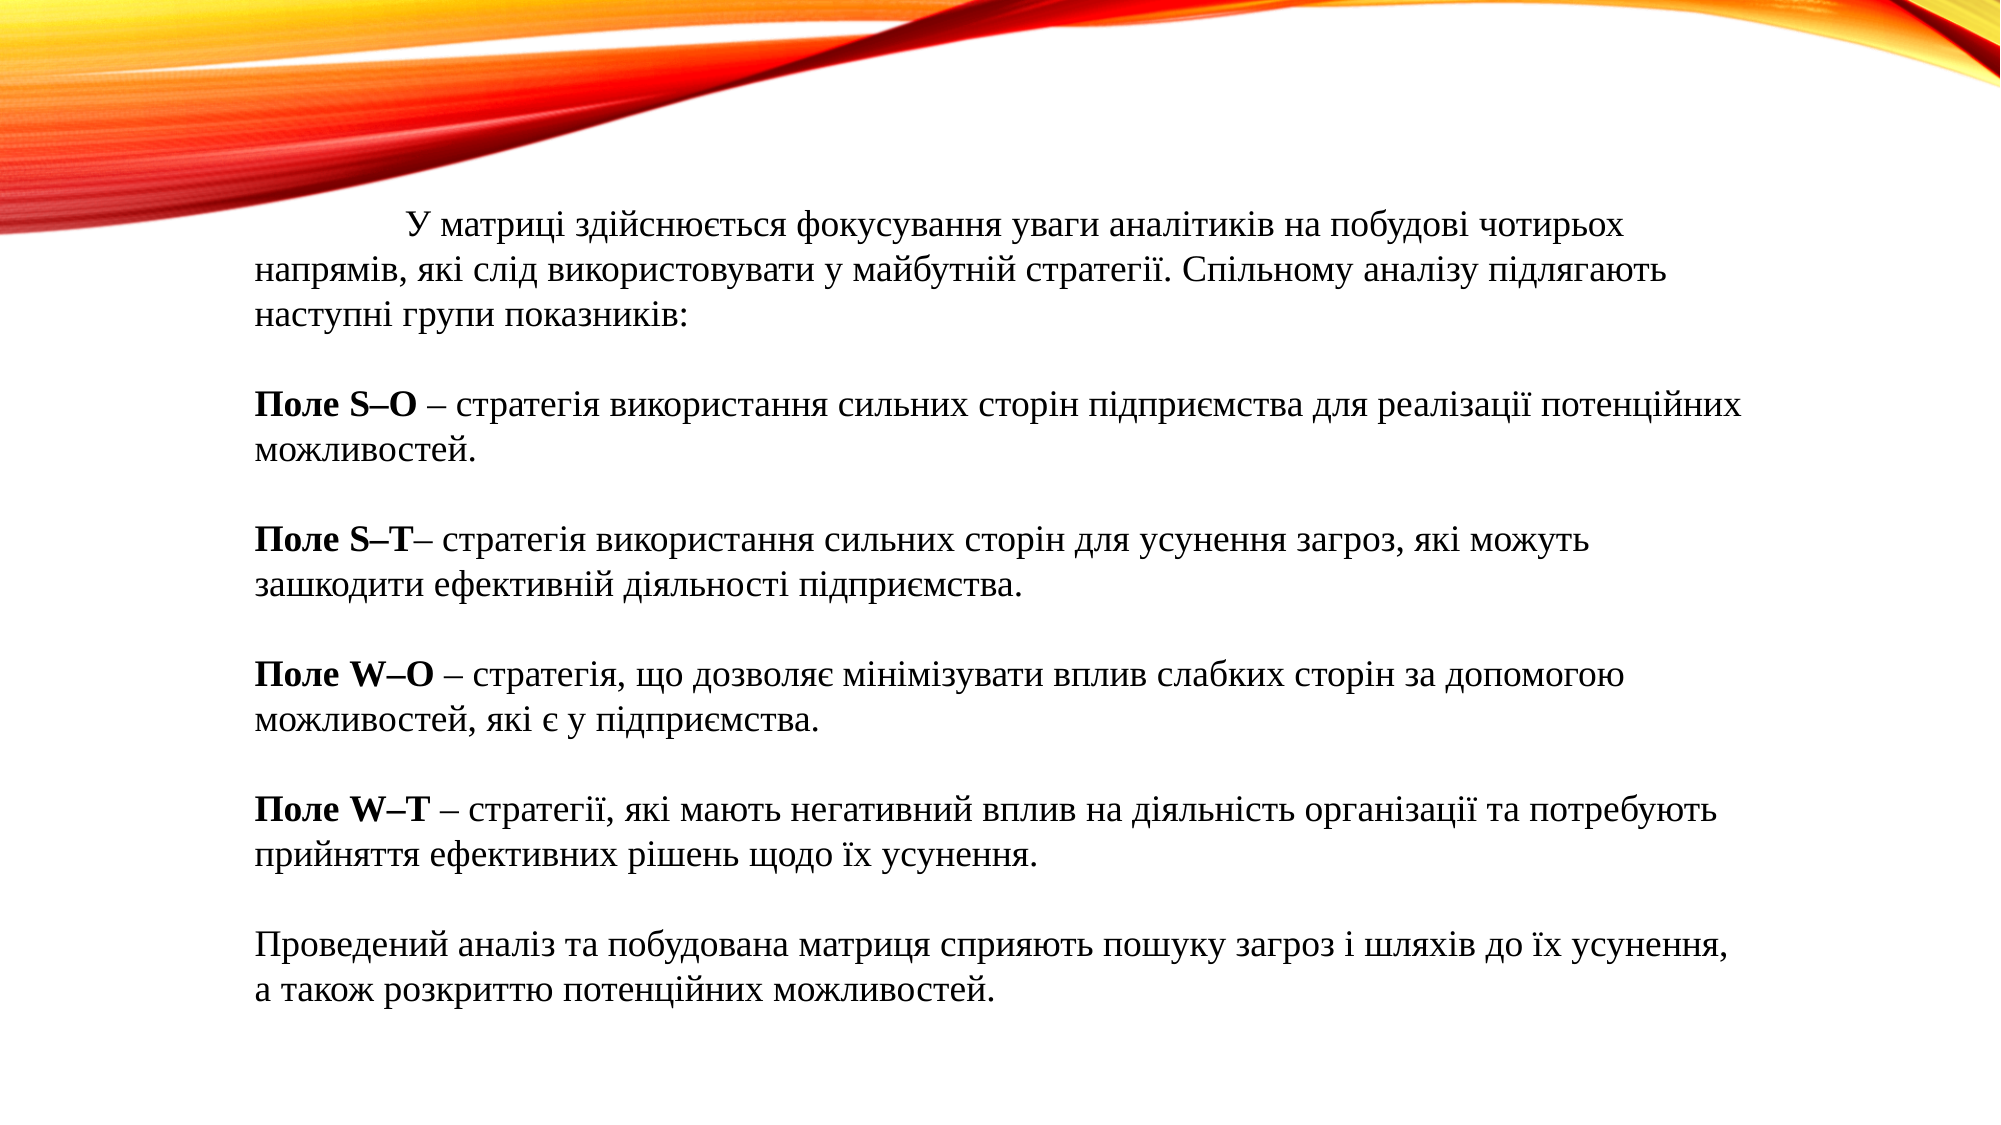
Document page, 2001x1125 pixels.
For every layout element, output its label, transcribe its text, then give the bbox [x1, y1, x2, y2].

picture [0, 0, 2000, 237]
text_box У матриці здійснюється фокусування уваги аналітиків на побудові чотирьох напрямів, які слід використовувати у майбутній стратегії. Спільному аналізу підлягають наступні групи показників: Поле S–O – стратегія використання сильних сторін підприємства для реалізації потенційних можливостей. Поле S–Т– стратегія використання сильних сторін для усунення загроз, які можуть зашкодити ефективній діяльності підприємства. Поле W–O – стратегія, що дозволяє мінімізувати вплив слабких сторін за допомогою можливостей, які є у підприємства. Поле W–Т – стратегії, які мають негативний вплив на діяльність організації та потребують прийняття ефективних рішень щодо їх усунення. Проведений аналіз та побудована матриця сприяють пошуку загроз і шляхів до їх усунення, а також розкриттю потенційних можливостей. [239, 191, 1761, 1017]
